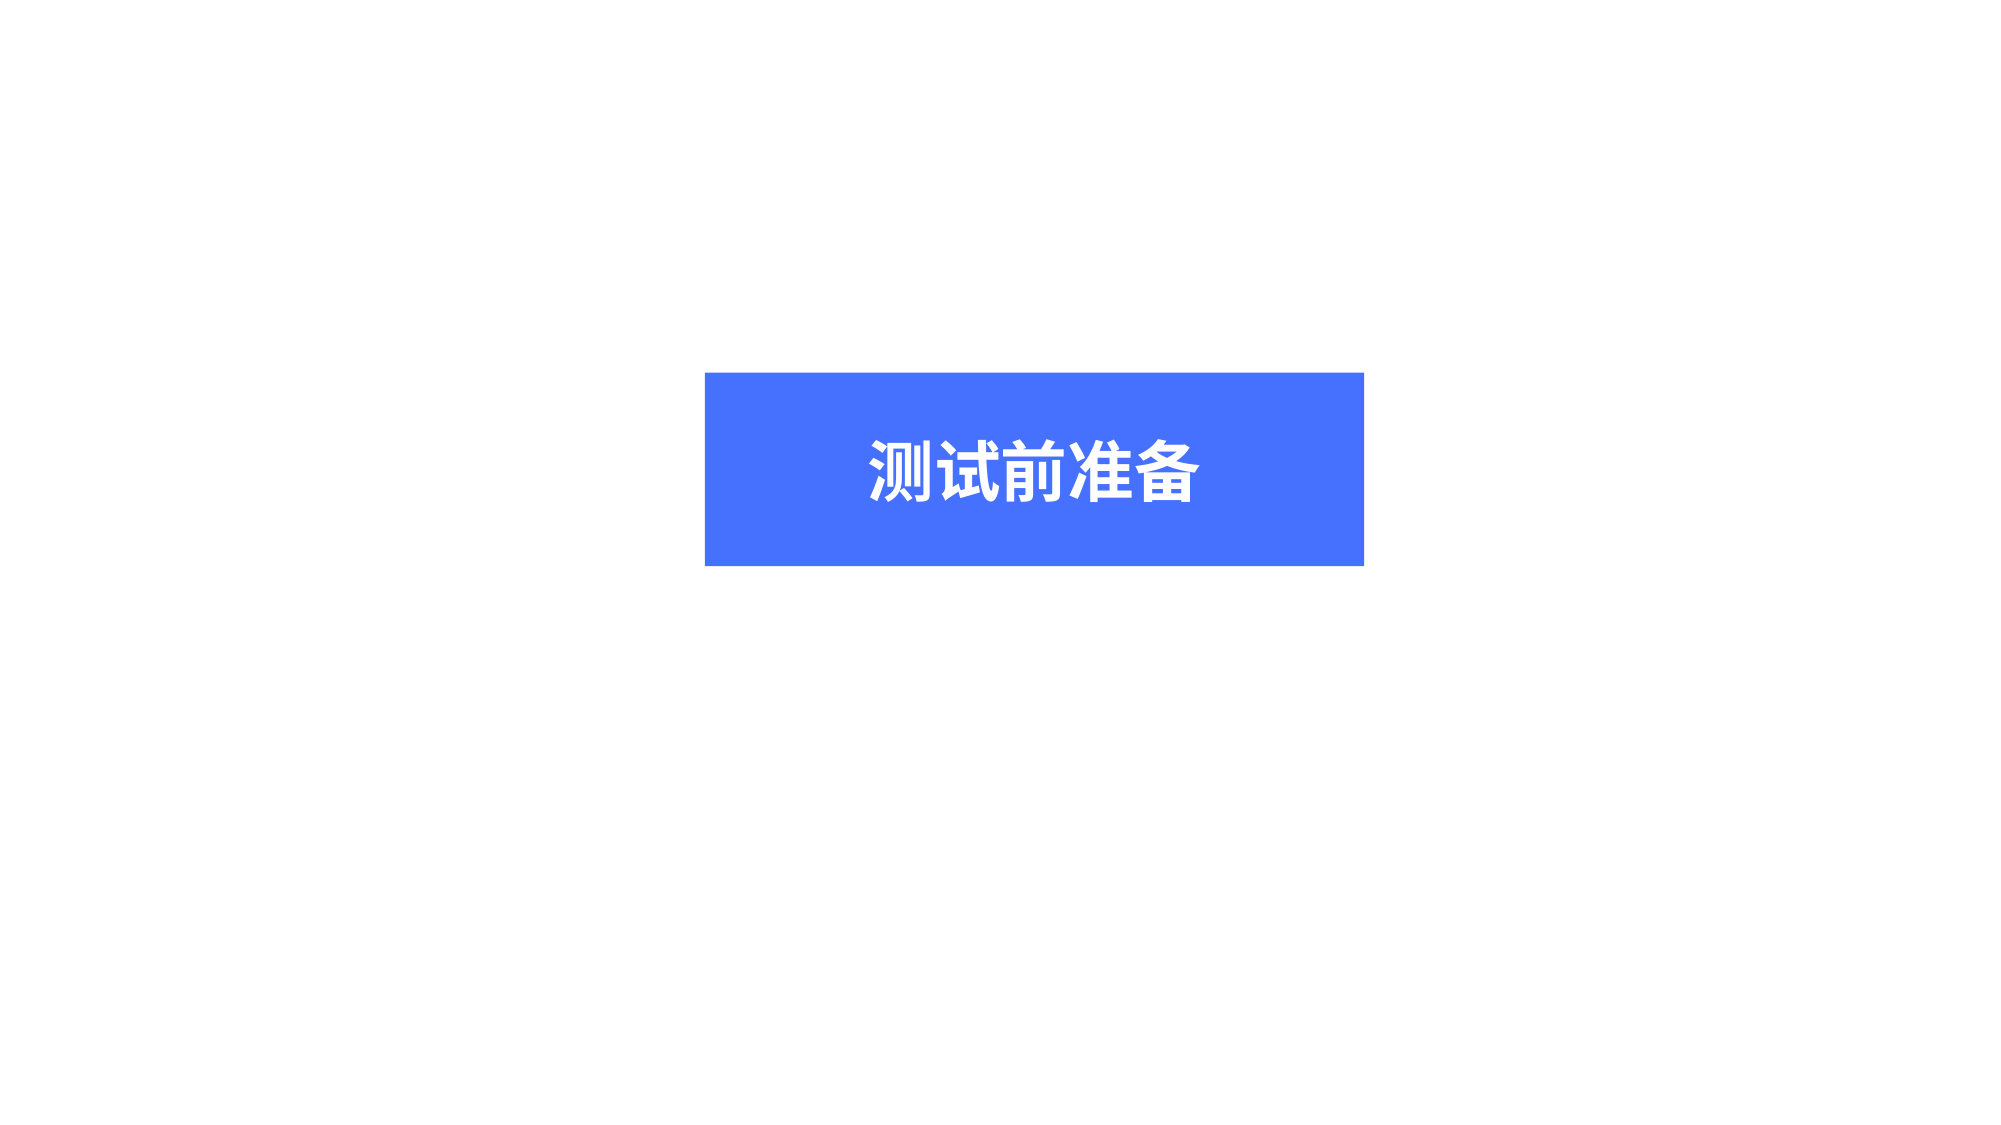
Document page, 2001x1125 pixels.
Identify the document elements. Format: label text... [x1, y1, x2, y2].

text_box 测试前准备 [704, 371, 1365, 567]
